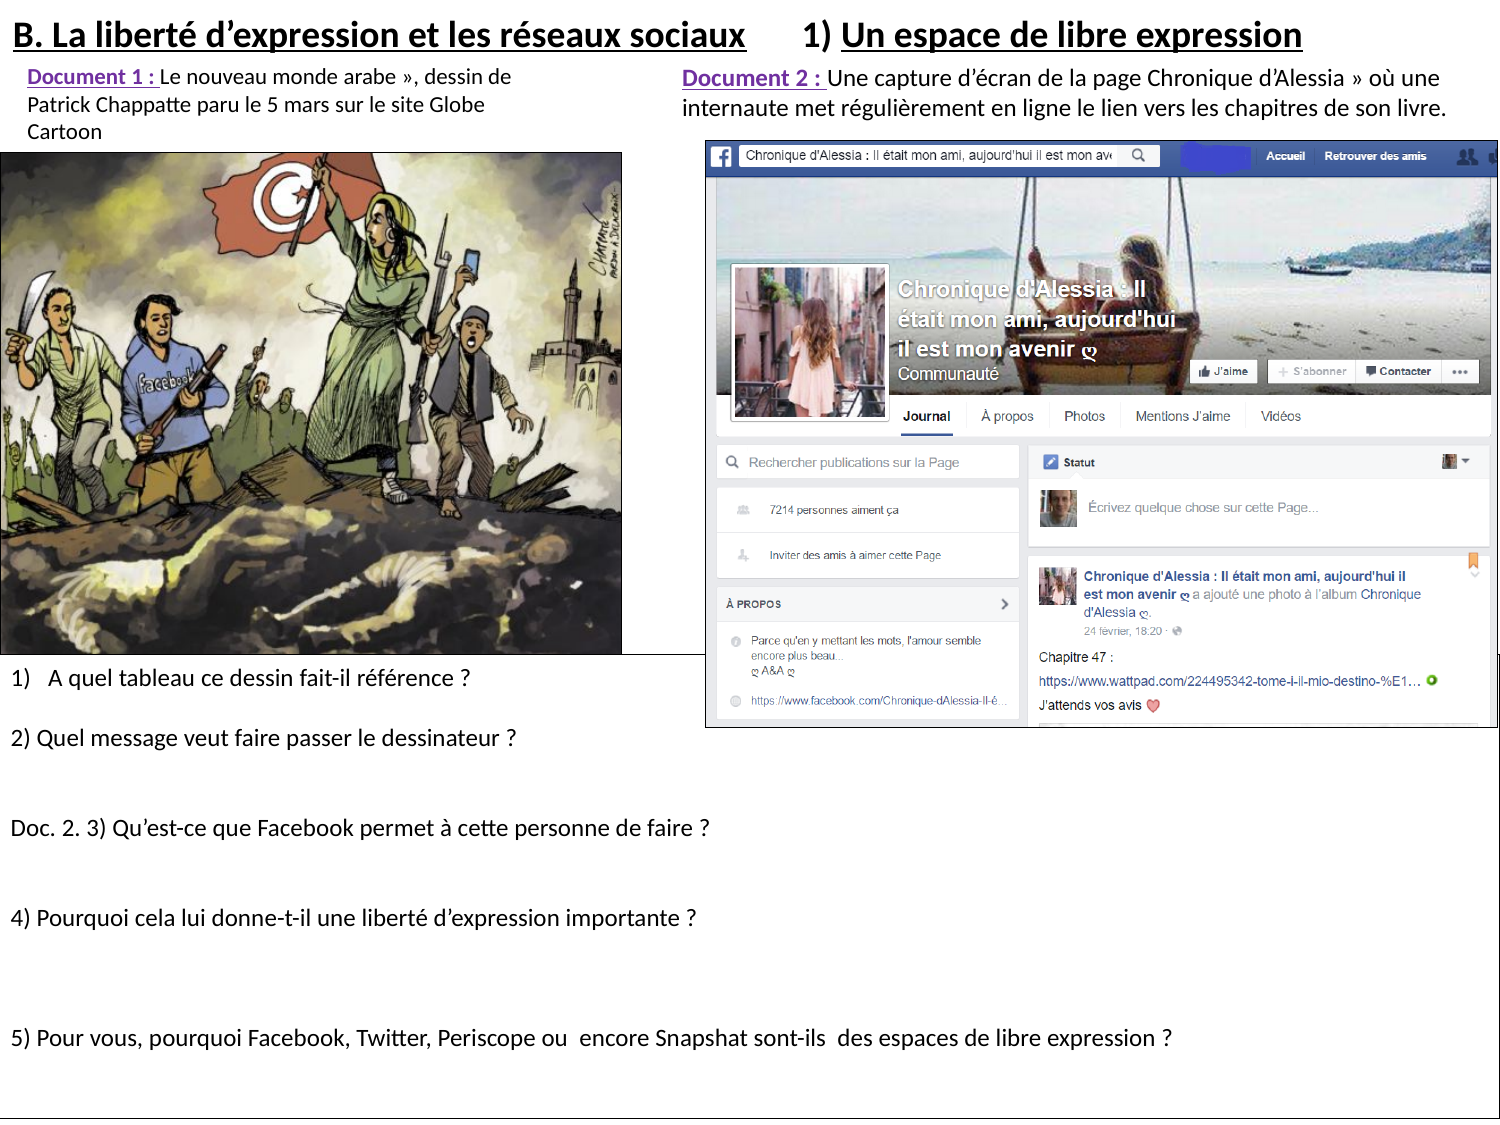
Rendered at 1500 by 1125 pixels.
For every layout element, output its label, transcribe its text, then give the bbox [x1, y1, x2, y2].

text_box Document 1 : Le nouveau monde arabe », dessin de Patrick Chappatte paru le 5 mars sur le site Globe Cartoon [12, 54, 575, 151]
picture [705, 140, 1498, 729]
text_box A quel tableau ce dessin fait-il référence ? 2) Quel message veut faire passer le dessinateur ? Doc. 2. 3) Qu’est-ce que Facebook permet à cette personne de faire ? 4) Pourquoi cela lui donne-t-il une liberté d’expression importante ? 5) Pour vous, pourquoi Facebook, Twitter, Periscope ou encore Snapshat sont-ils des espaces de libre expression ? [0, 654, 1500, 1119]
picture [0, 152, 622, 655]
text_box B. La liberté d’expression et les réseaux sociaux [0, 2, 762, 62]
text_box 1) Un espace de libre expression [786, 2, 1319, 54]
text_box Document 2 : Une capture d’écran de la page Chronique d’Alessia » où une internaute met régulièrement en ligne le lien vers les chapitres de son livre. [667, 54, 1471, 130]
